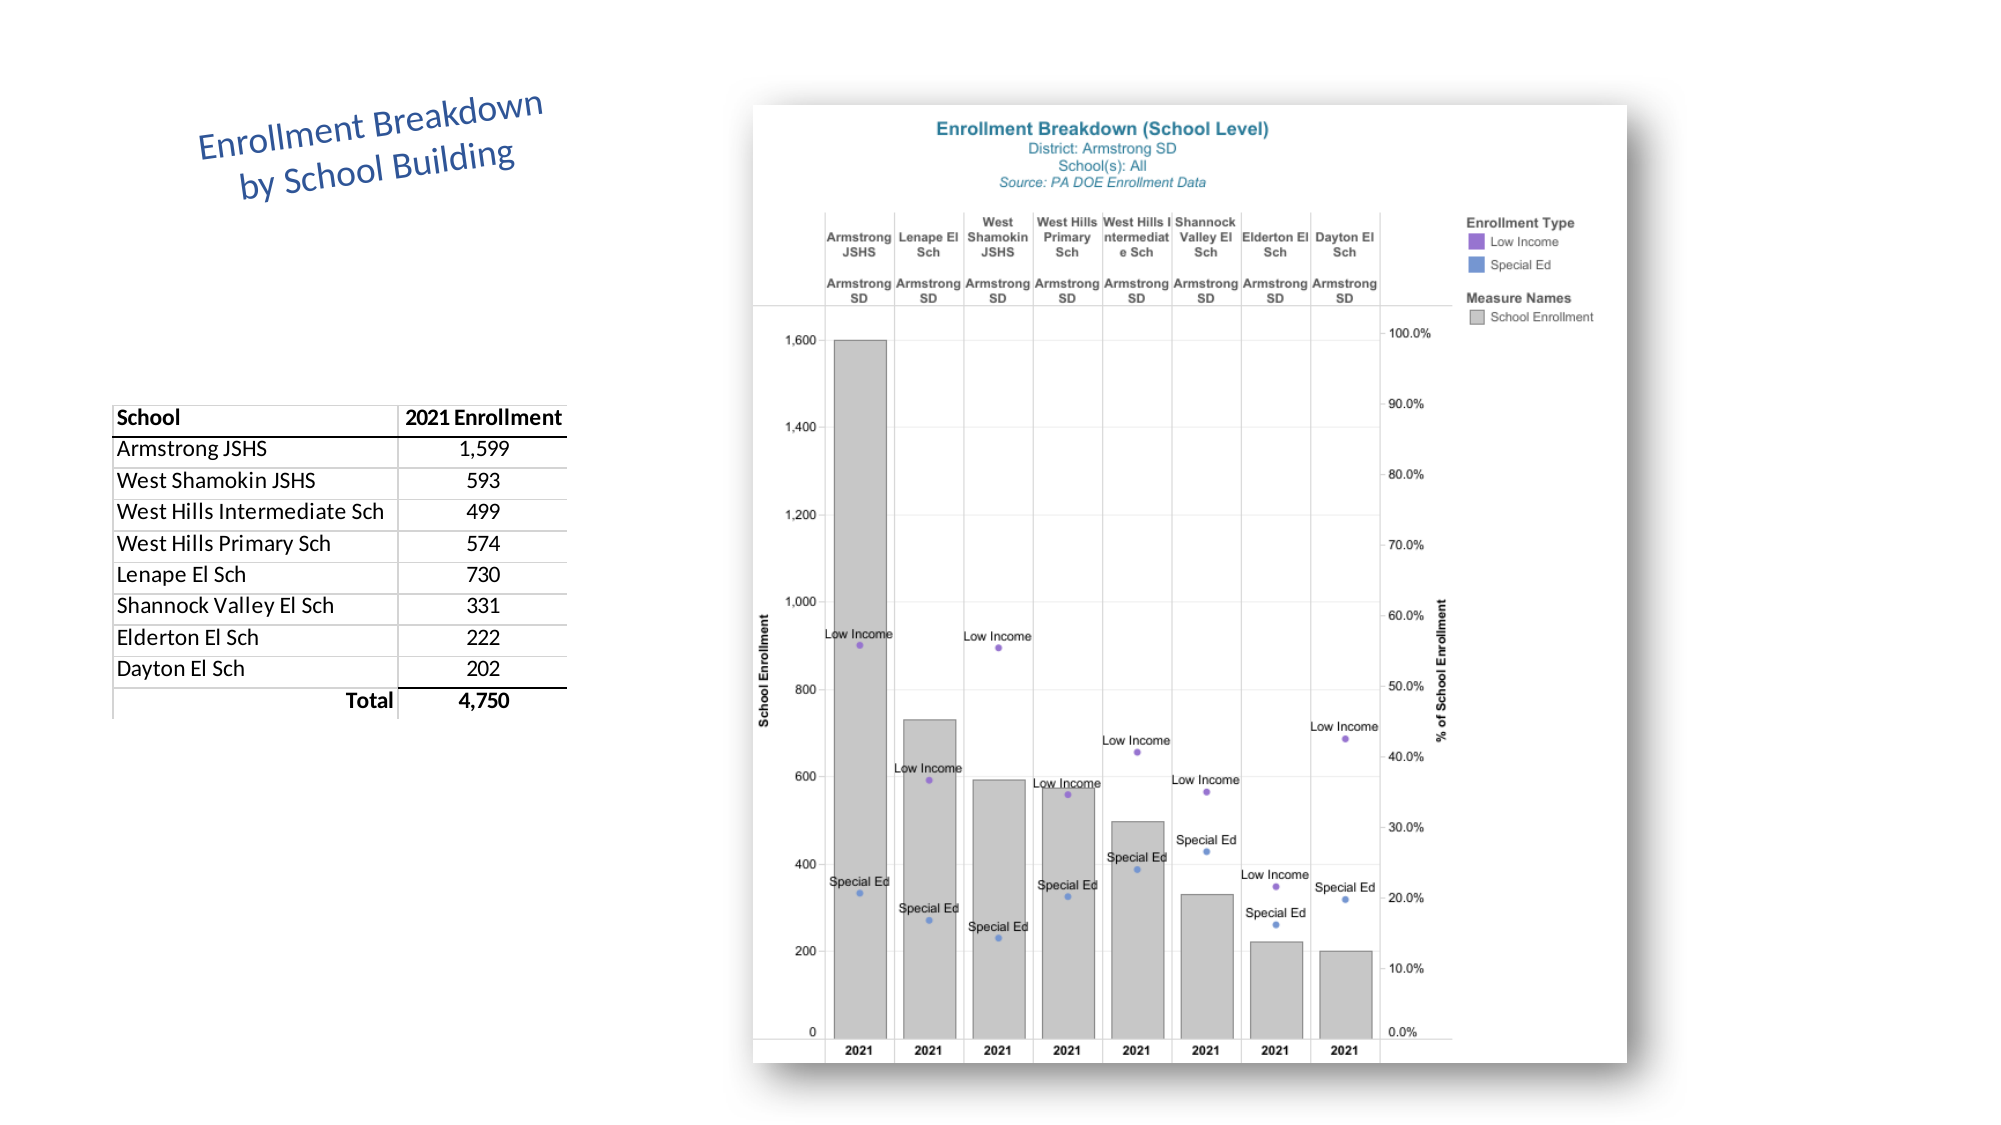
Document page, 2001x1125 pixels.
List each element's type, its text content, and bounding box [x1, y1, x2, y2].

picture [752, 105, 1627, 1063]
text_box Enrollment Breakdown by School Building [179, 66, 568, 222]
picture [112, 404, 569, 721]
